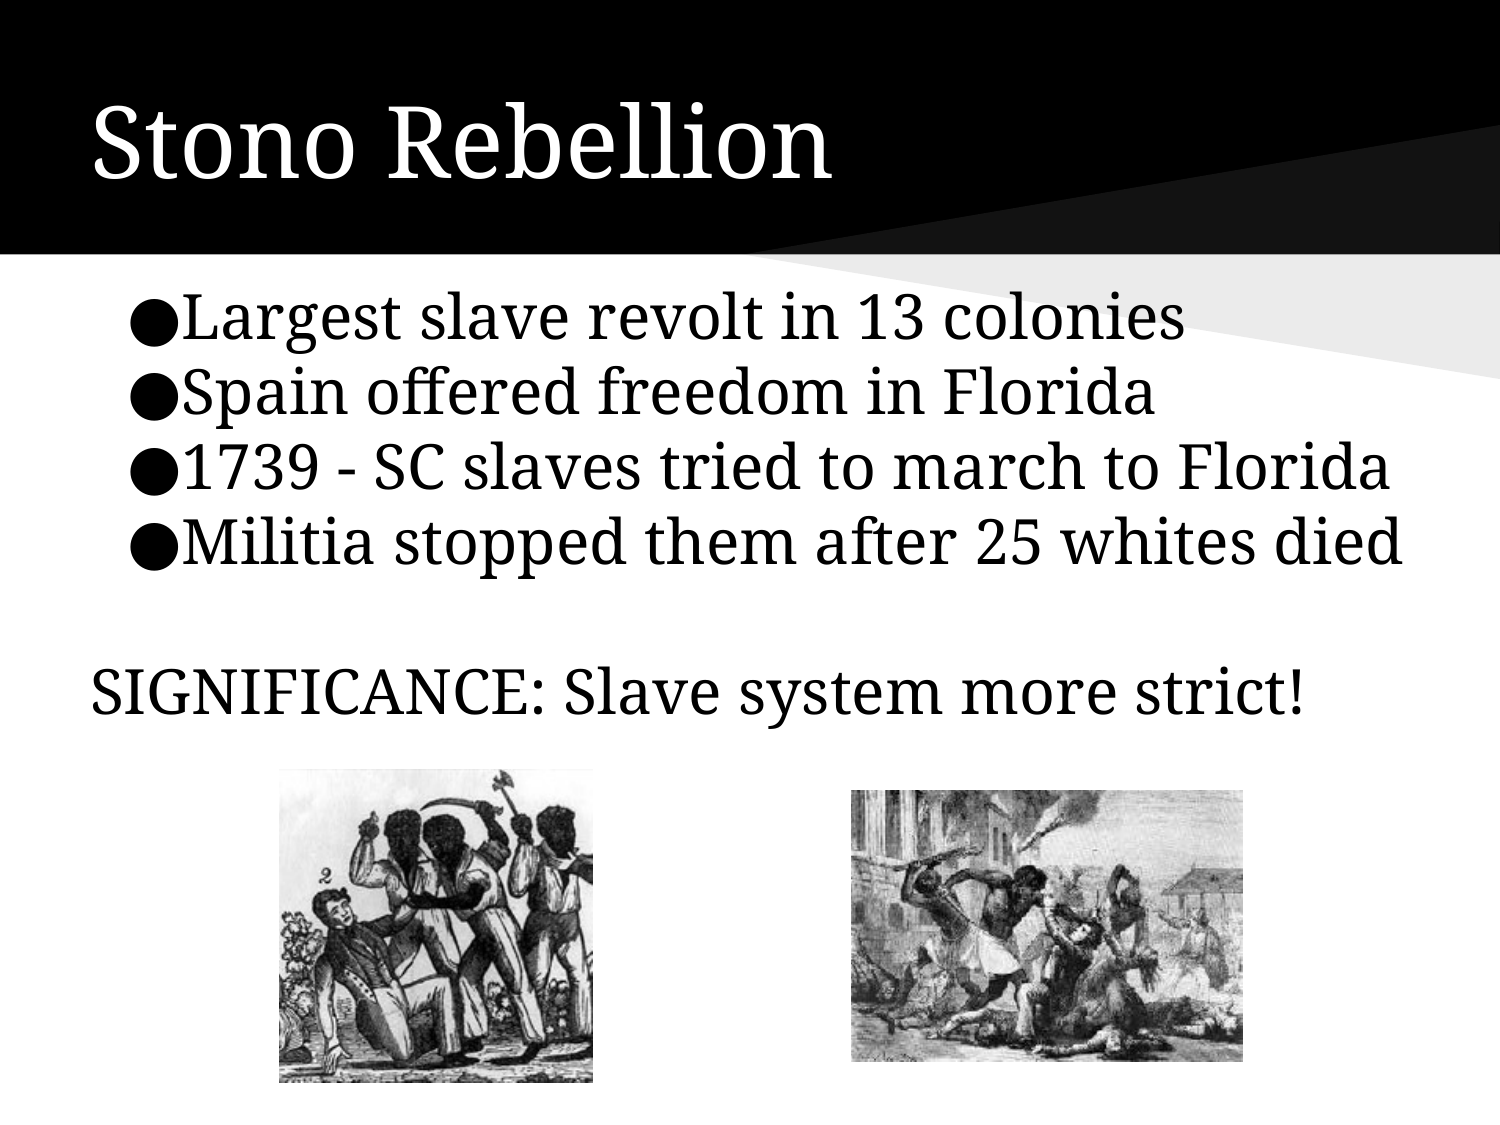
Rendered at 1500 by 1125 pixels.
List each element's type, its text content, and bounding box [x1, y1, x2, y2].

picture [279, 769, 593, 1083]
picture [851, 790, 1243, 1062]
list Largest slave revolt in 13 colonies Spain offered freedom in Florida 1739 - SC slaves tried to march to Florida Militia stopped them after 25 whites died SIGNIFICANCE: Slave system more strict! [75, 262, 1425, 1078]
title Stono Rebellion [75, 45, 1425, 233]
